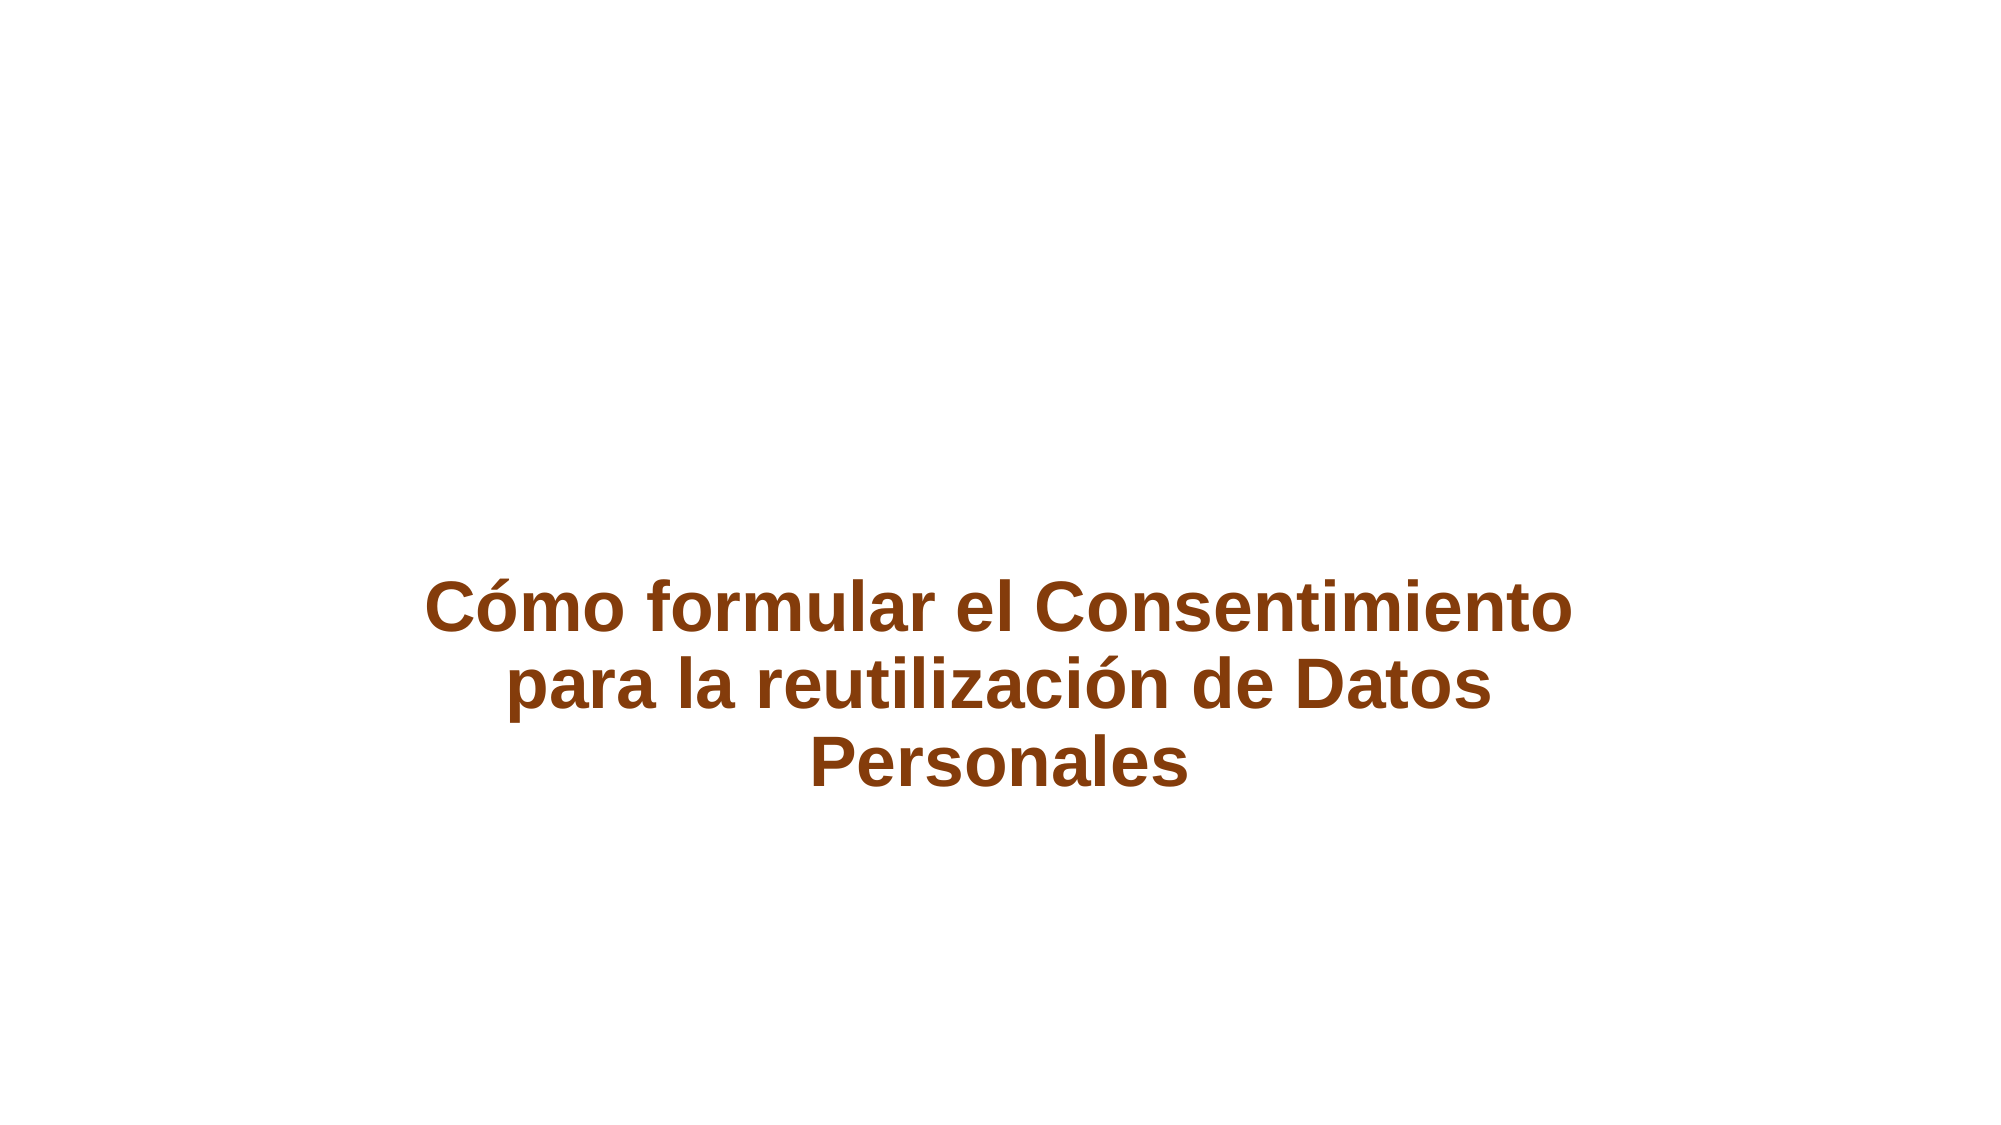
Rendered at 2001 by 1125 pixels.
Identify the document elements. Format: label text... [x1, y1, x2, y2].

title Cómo formular el Consentimiento para la reutilización de Datos Personales [351, 562, 1649, 845]
